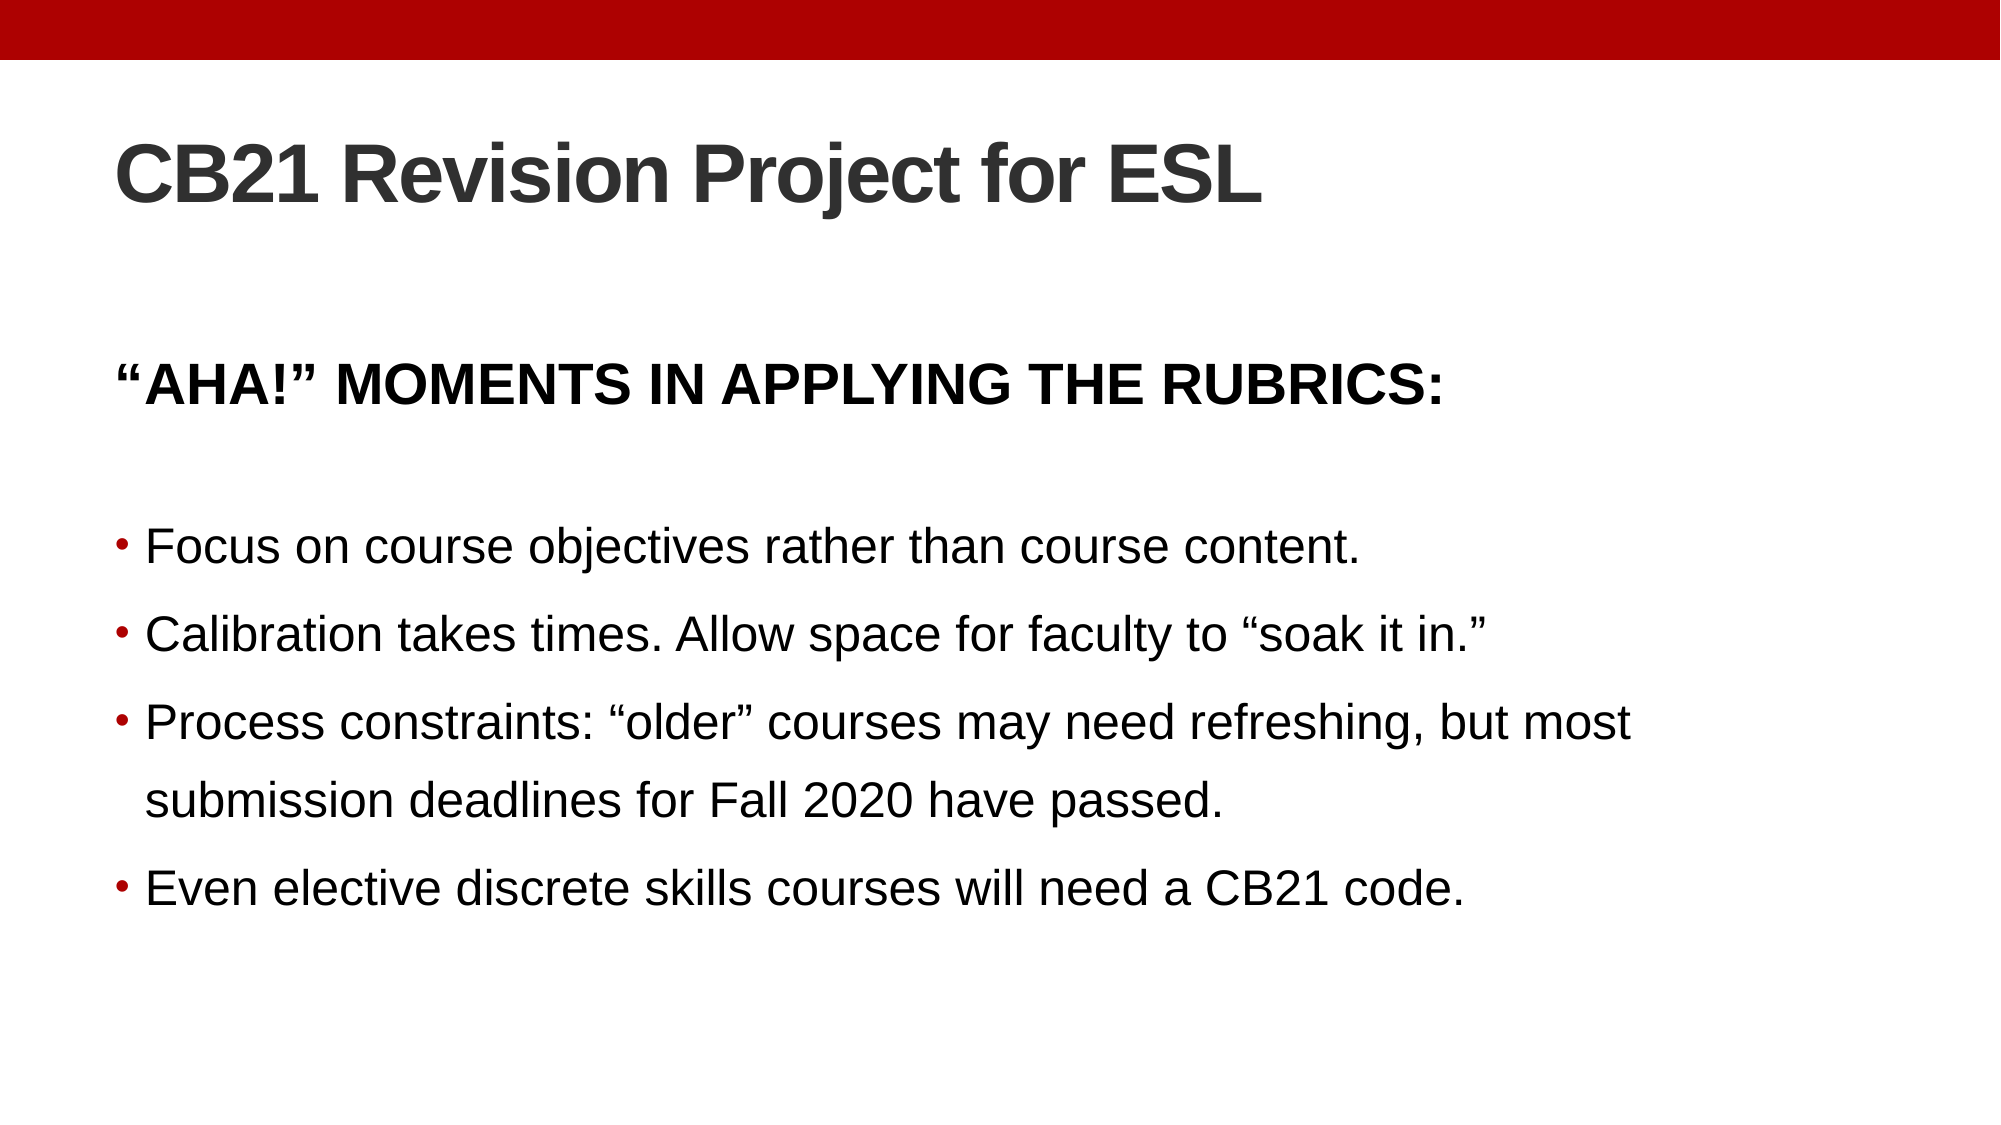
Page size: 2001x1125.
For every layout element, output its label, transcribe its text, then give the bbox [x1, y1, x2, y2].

title CB21 Revision Project for ESL [99, 87, 1900, 250]
list “AHA!” MOMENTS IN APPLYING THE RUBRICS: Focus on course objectives rather than course content. Calibration takes times. Allow space for faculty to “soak it in.” Process constraints: “older” courses may need refreshing, but most submission deadlines for Fall 2020 have passed. Even elective discrete skills courses will need a CB21 code. [99, 338, 1900, 1063]
